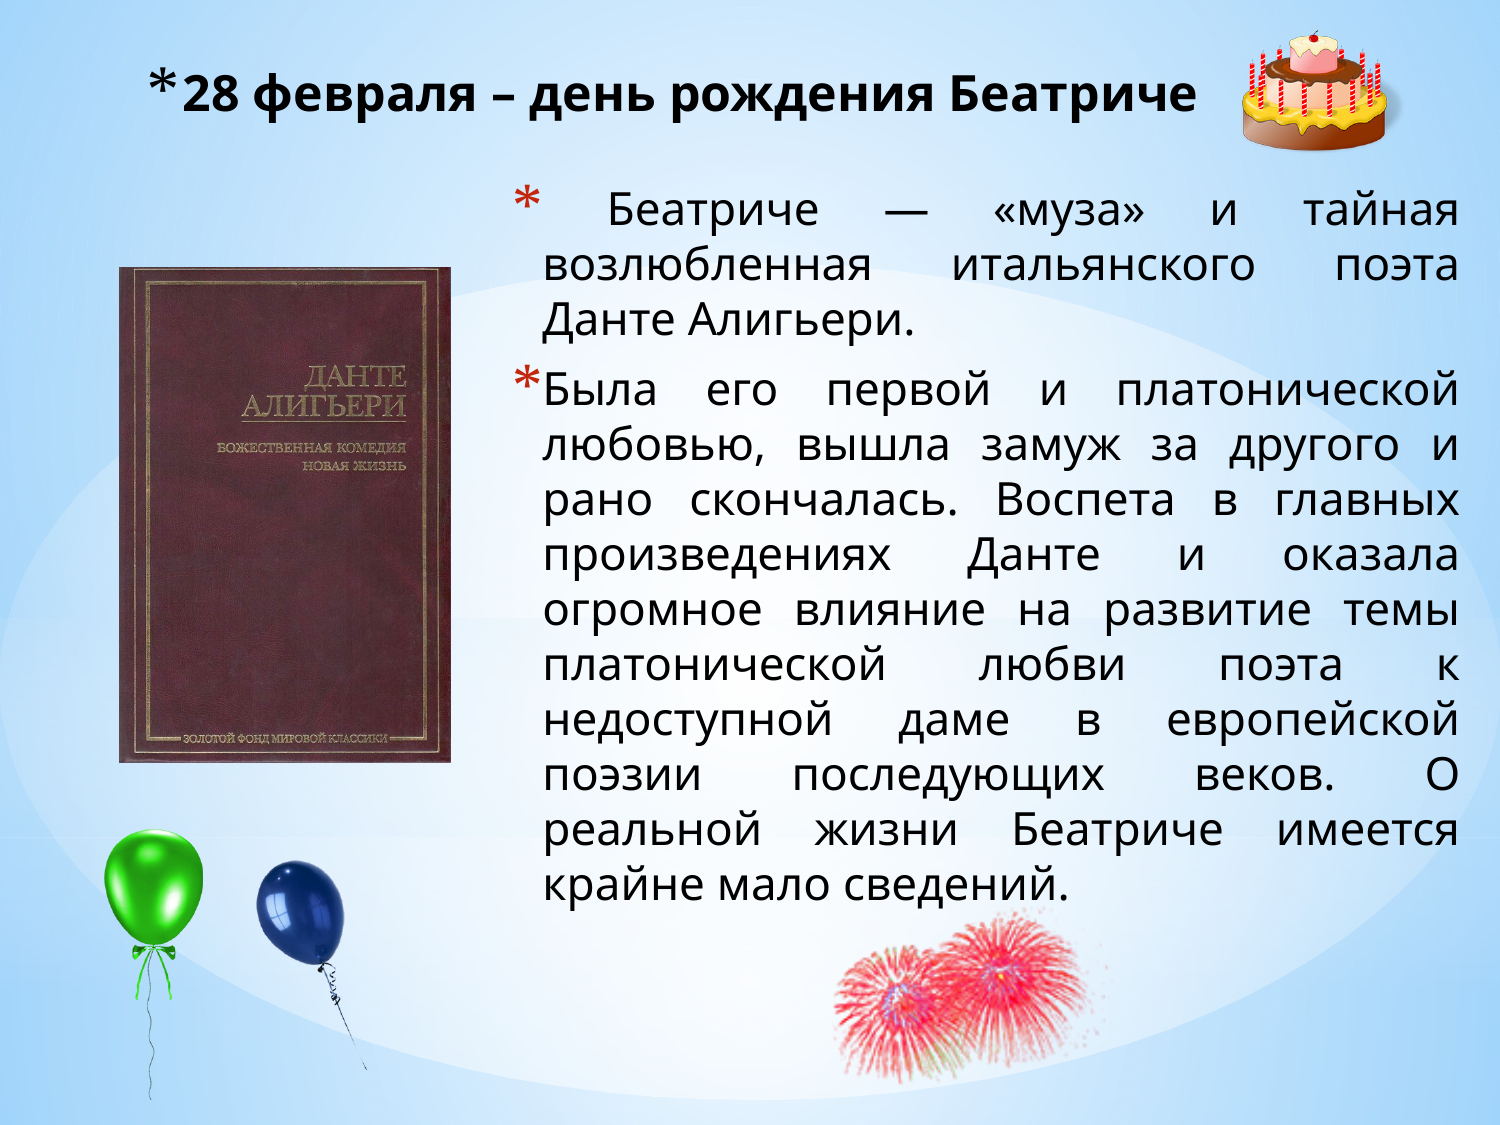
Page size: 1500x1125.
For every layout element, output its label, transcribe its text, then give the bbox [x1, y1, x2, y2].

text_box [153, 339, 489, 910]
picture [826, 902, 1127, 1091]
text_box 28 февраля – день рождения Беатриче [29, 54, 1317, 173]
list Беатриче — «муза» и тайная возлюбленная итальянского поэта Данте Алигьери. Была его первой и платонической любовью, вышла замуж за другого и рано скончалась. Воспета в главных произведениях Данте и оказала огромное влияние на развитие темы платонической любви поэта к недоступной даме в европейской поэзии последующих веков. О реальной жизни Беатриче имеется крайне мало сведений. [489, 171, 1476, 925]
picture [1241, 30, 1407, 155]
picture [119, 266, 451, 764]
picture [104, 829, 203, 1101]
picture [256, 860, 367, 1070]
